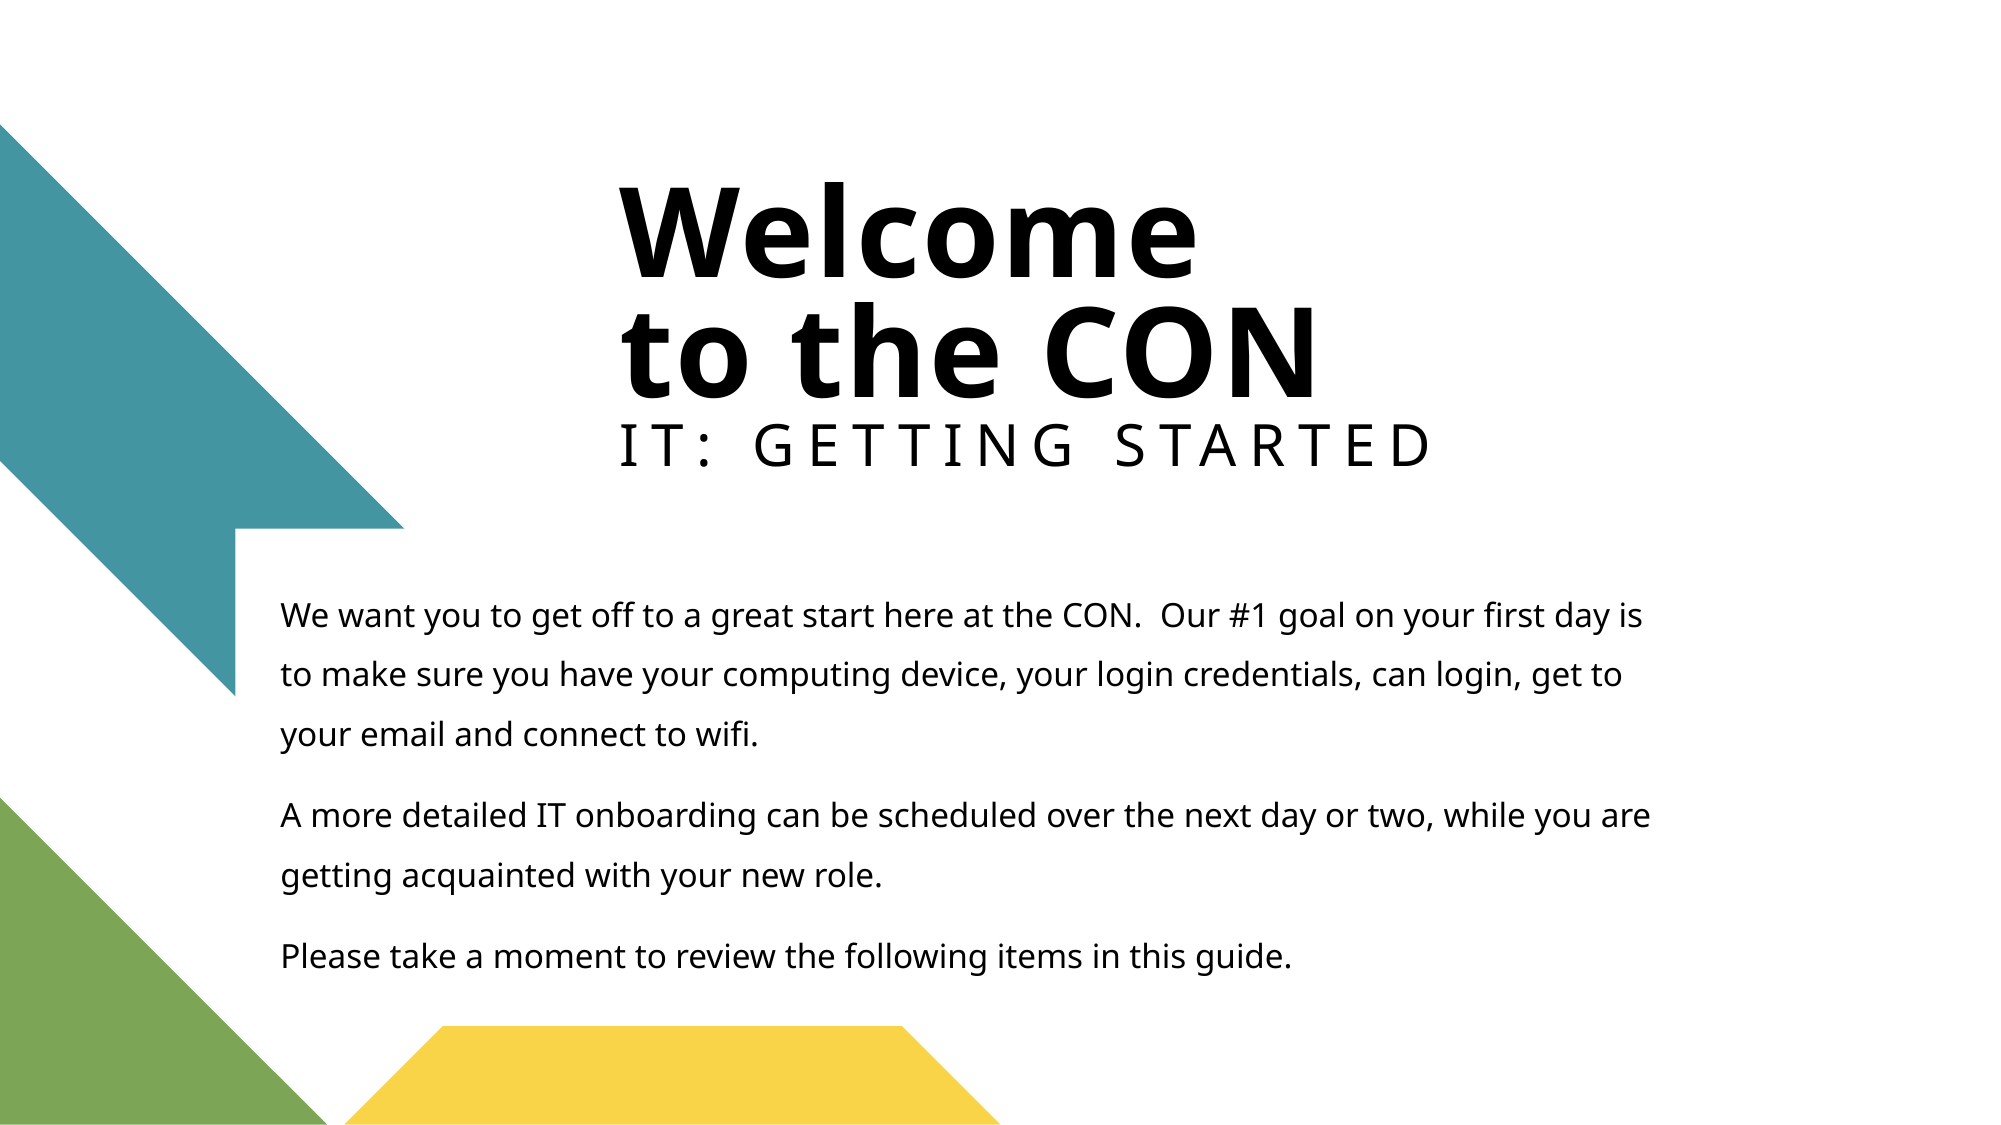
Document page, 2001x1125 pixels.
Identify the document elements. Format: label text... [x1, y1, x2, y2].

text_box We want you to get off to a great start here at the CON. Our #1 goal on your first day is to make sure you have your computing device, your login credentials, can login, get to your email and connect to wifi. A more detailed IT onboarding can be scheduled over the next day or two, while you are getting acquainted with your new role. Please take a moment to review the following items in this guide. [235, 528, 1703, 1026]
title Welcome to the CON IT: GETTING STARTED [619, 69, 1451, 478]
